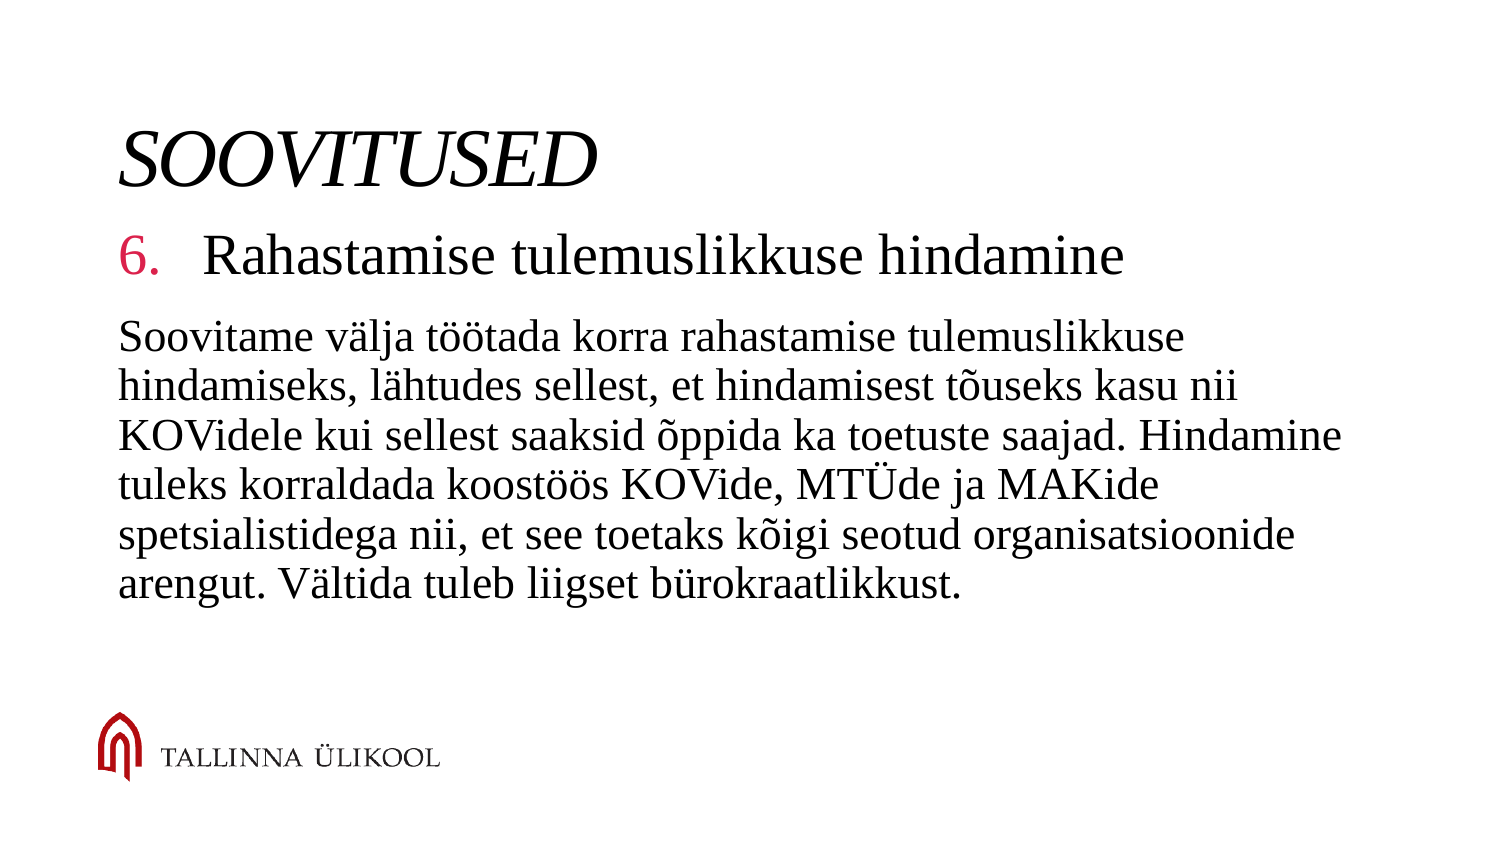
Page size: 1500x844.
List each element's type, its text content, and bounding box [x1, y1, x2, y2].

picture [98, 711, 103, 782]
list Rahastamise tulemuslikkuse hindamine Soovitame välja töötada korra rahastamise tulemuslikkuse hindamiseks, lähtudes sellest, et hindamisest tõuseks kasu nii KOVidele kui sellest saaksid õppida ka toetuste saajad. Hindamine tuleks korraldada koostöös KOVide, MTÜde ja MAKide spetsialistidega nii, et see toetaks kõigi seotud organisatsioonide arengut. Vältida tuleb liigset bürokraatlikkust. [103, 216, 1397, 787]
title Soovitused [103, 96, 1397, 216]
